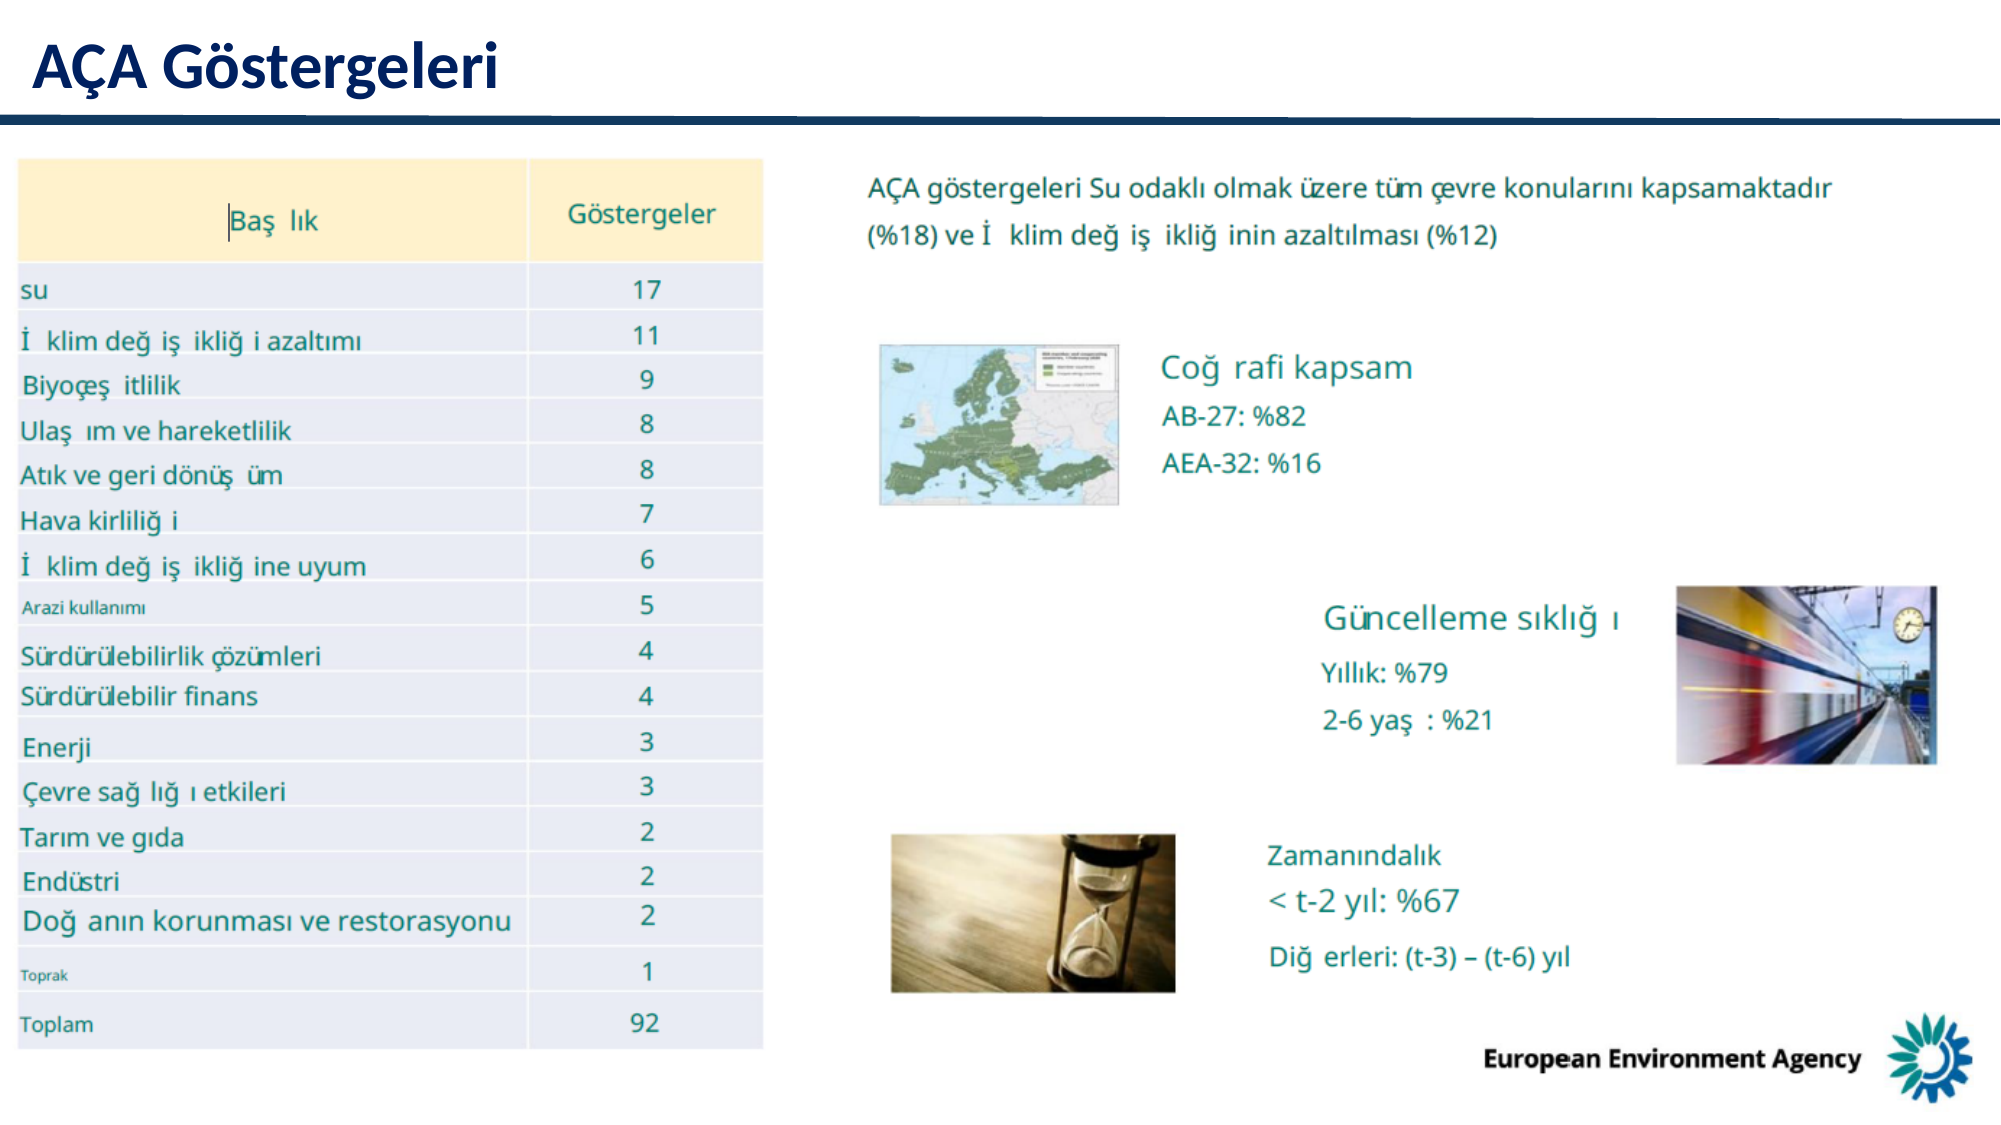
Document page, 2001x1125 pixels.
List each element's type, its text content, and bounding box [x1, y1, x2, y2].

text_box AÇA Göstergeleri [17, 14, 904, 110]
picture [0, 125, 2000, 1112]
